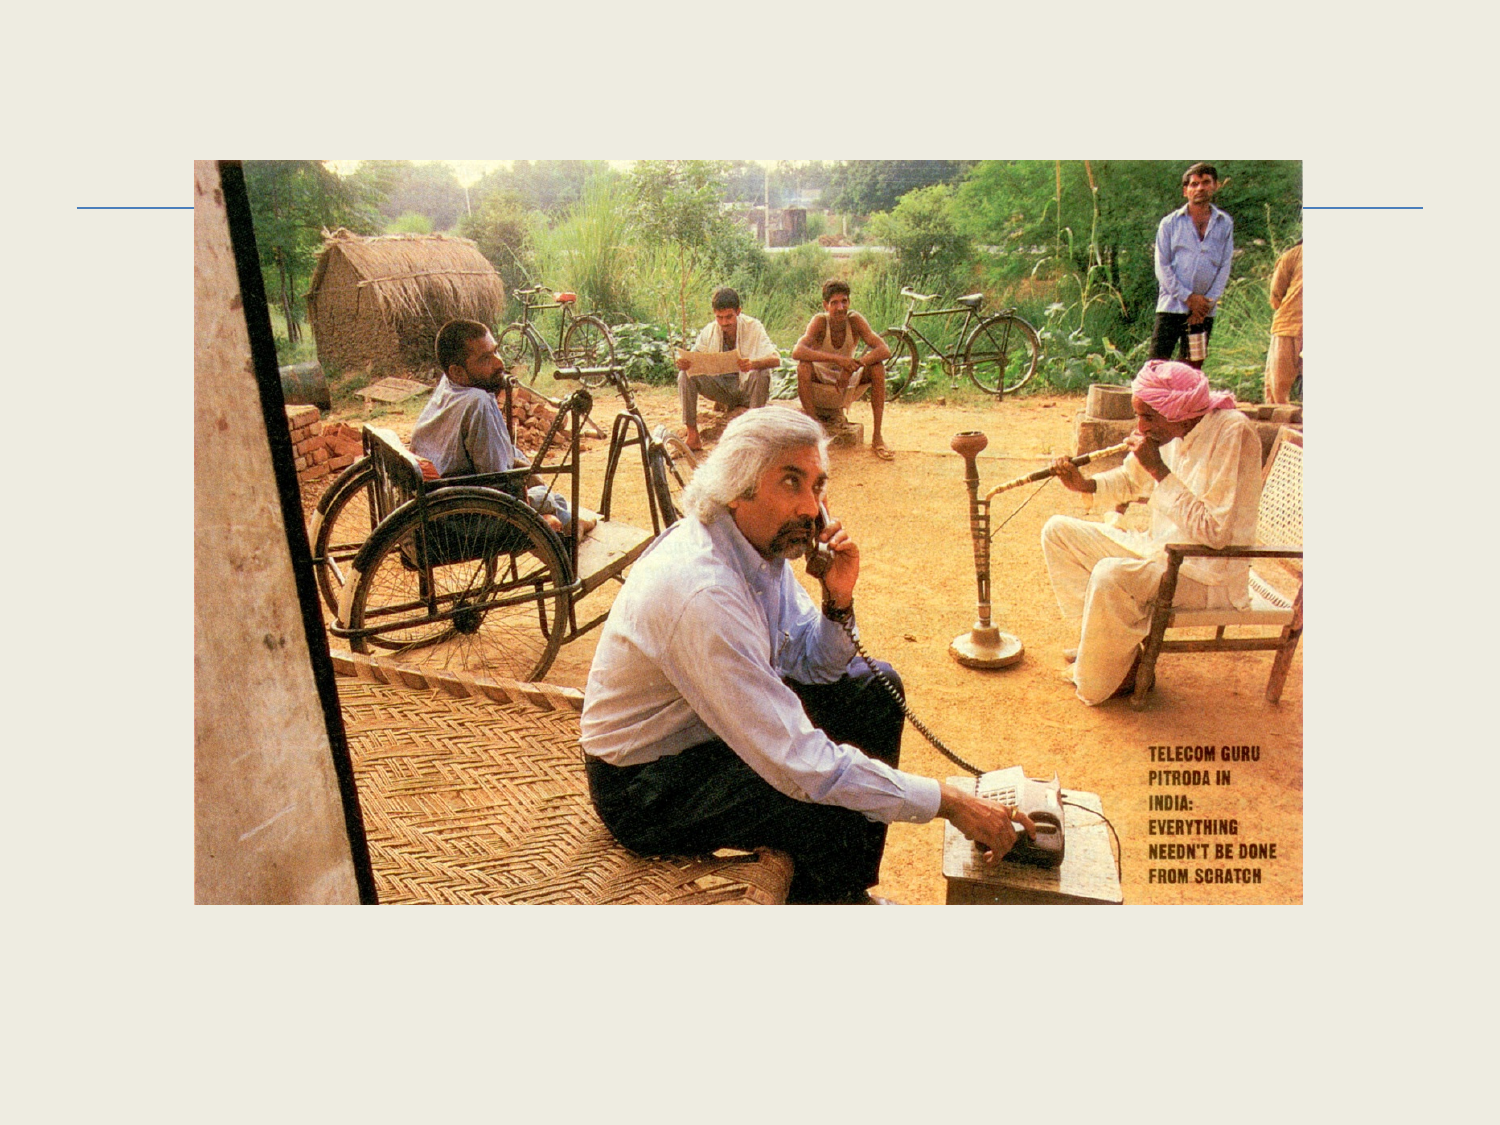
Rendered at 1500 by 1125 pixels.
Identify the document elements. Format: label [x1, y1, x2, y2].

picture [194, 160, 1303, 906]
